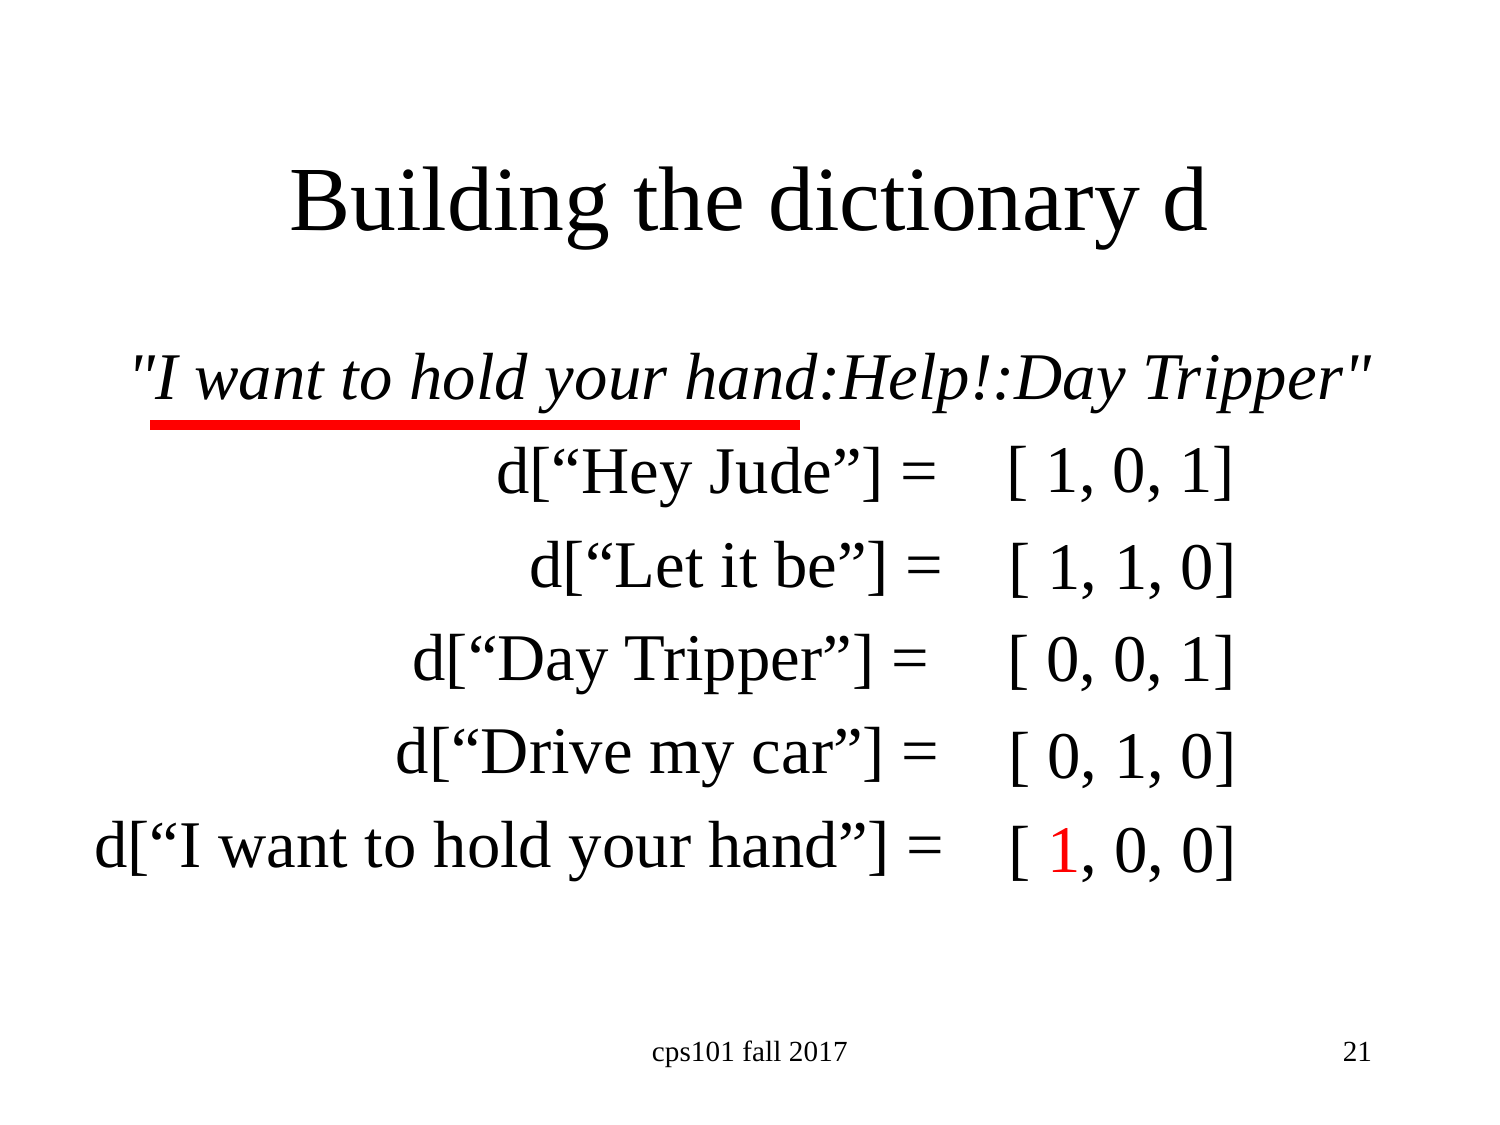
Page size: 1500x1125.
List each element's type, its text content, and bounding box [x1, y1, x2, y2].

text_box [ 1, 0, 0] [993, 798, 1252, 893]
text_box [ 0, 1, 0] [993, 704, 1252, 798]
slide_number 21 [1074, 1024, 1388, 1101]
text_box d[“Hey Jude”] = d[“Let it be”] = d[“Day Tripper”] = d[“Drive my car”] = d[“I want to hold your hand”] = [62, 419, 963, 1013]
title Building the dictionary d [112, 99, 1388, 288]
text_box [ 0, 0, 1] [992, 607, 1252, 703]
text_box [ 1, 1, 0] [993, 515, 1252, 611]
footer cps101 fall 2017 [512, 1024, 988, 1101]
text_box [ 1, 0, 1] [992, 418, 1251, 514]
list "I want to hold your hand:Help!:Day Tripper" [112, 324, 1413, 463]
